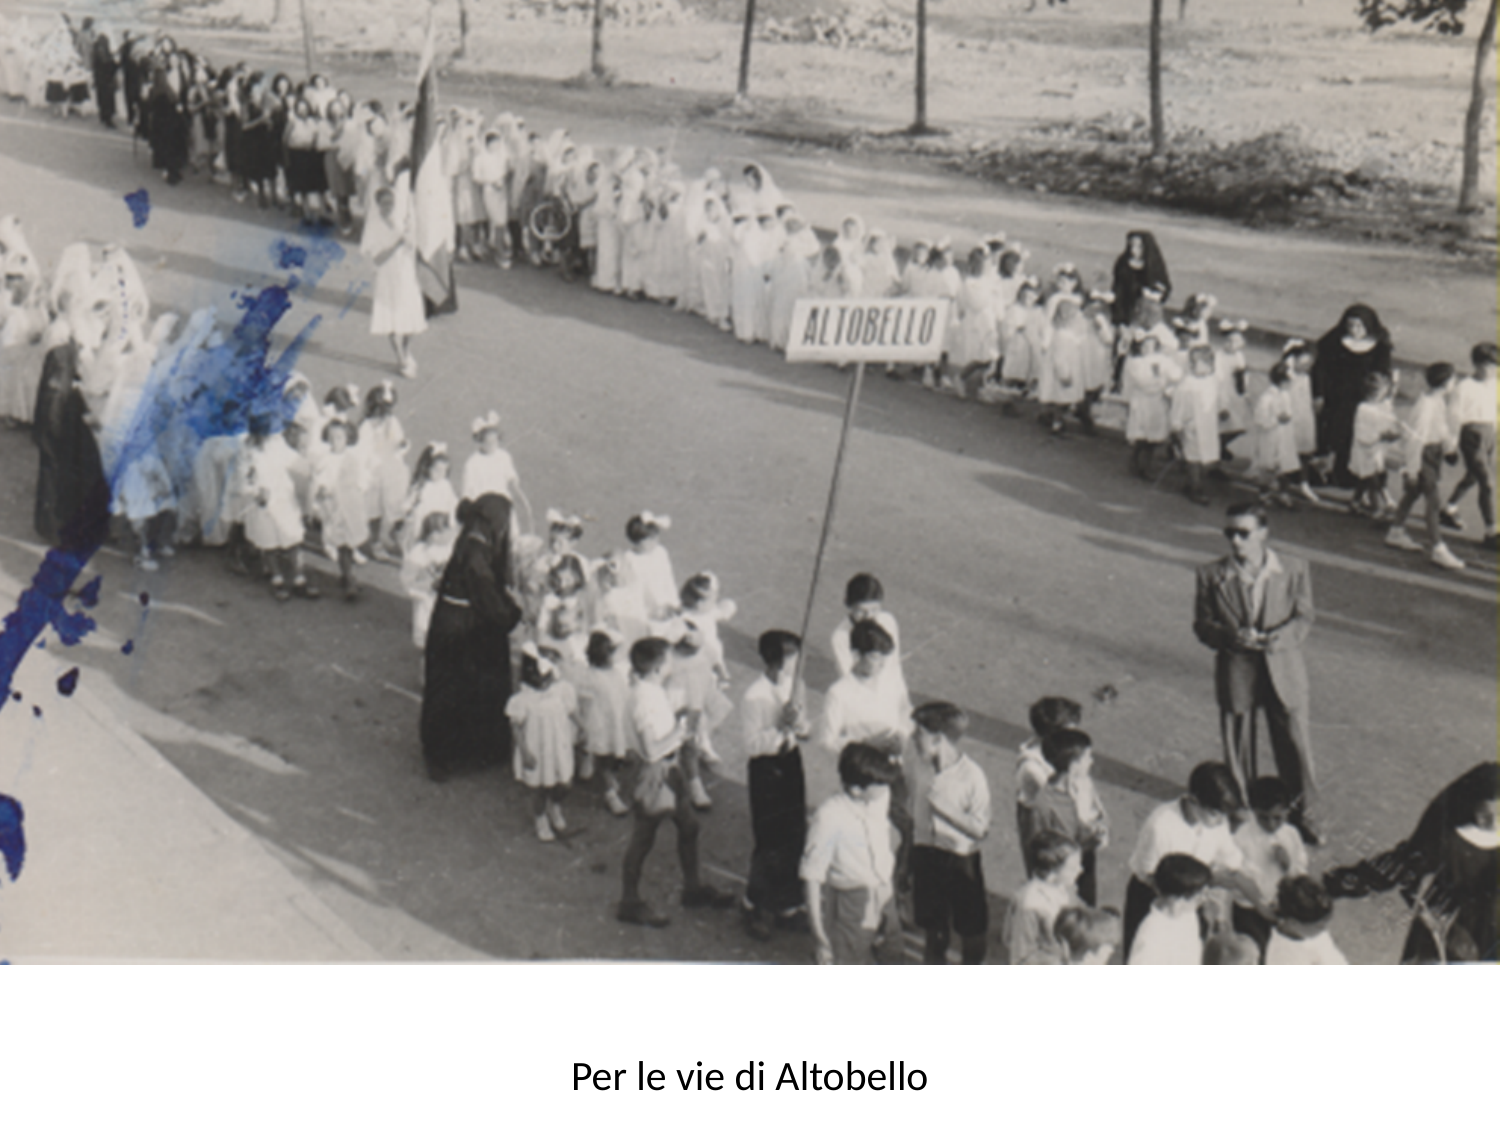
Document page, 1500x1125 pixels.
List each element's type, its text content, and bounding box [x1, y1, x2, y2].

title Per le vie di Altobello [75, 1023, 1425, 1125]
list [0, 0, 1500, 965]
